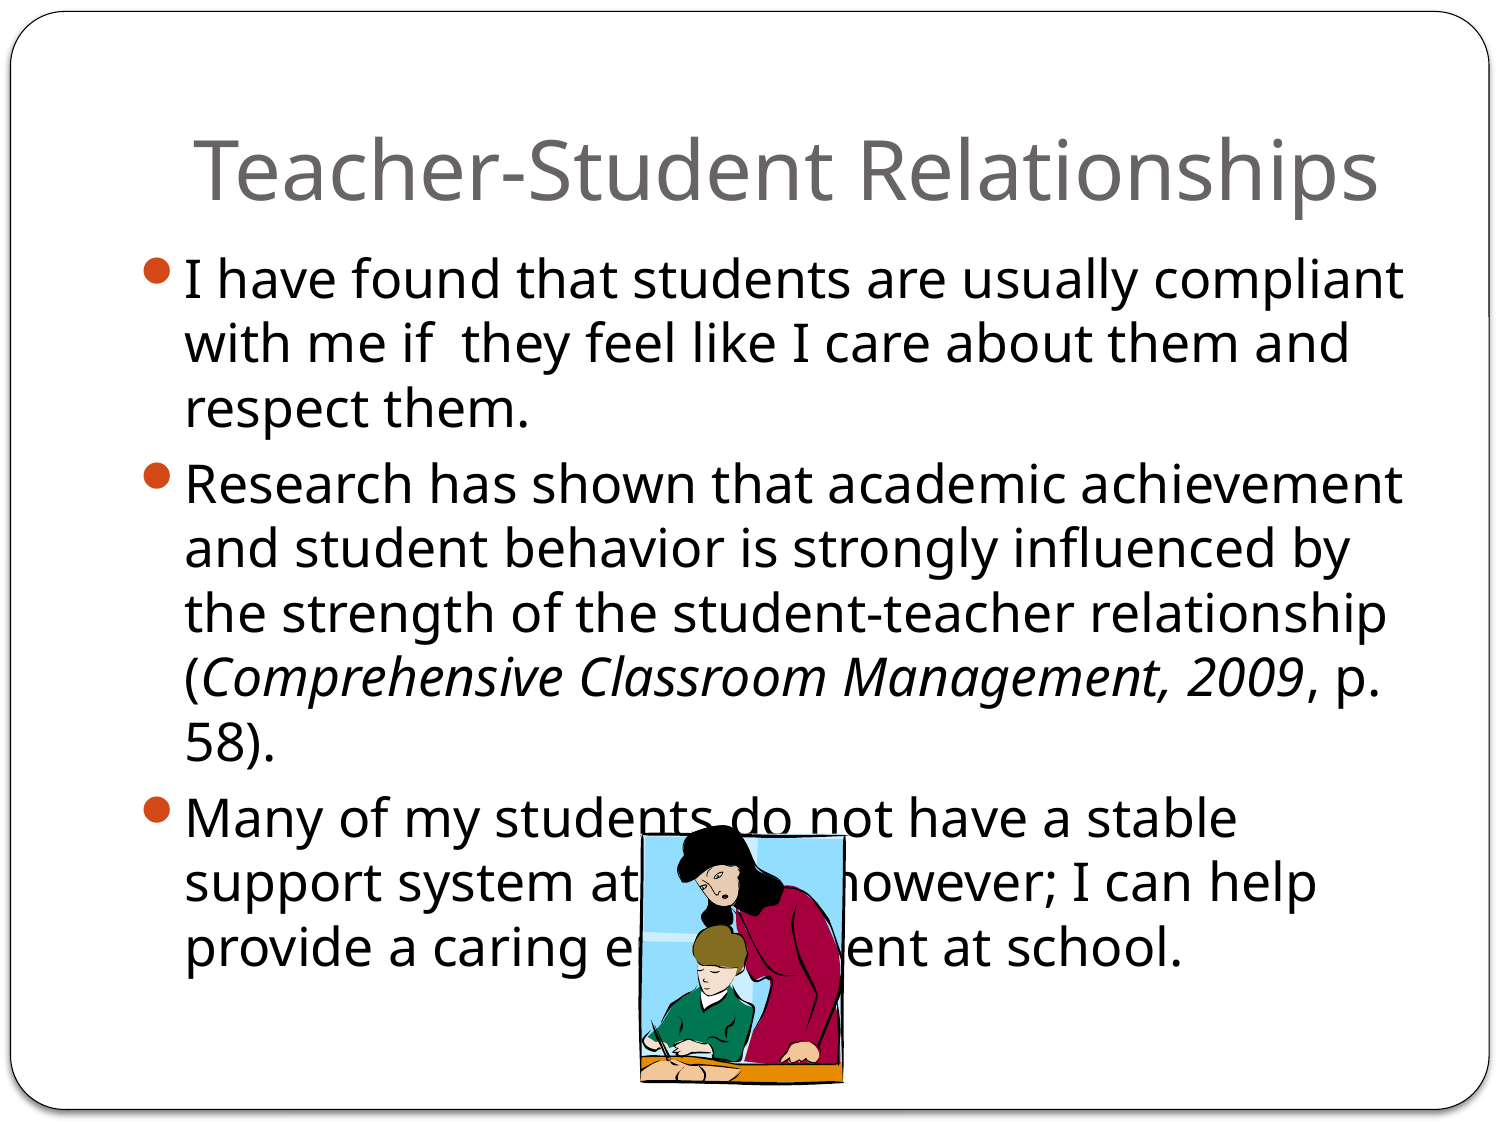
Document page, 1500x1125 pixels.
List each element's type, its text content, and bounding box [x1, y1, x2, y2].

picture [637, 822, 851, 1087]
list I have found that students are usually compliant with me if they feel like I care about them and respect them. Research has shown that academic achievement and student behavior is strongly influenced by the strength of the student-teacher relationship (Comprehensive Classroom Management, 2009, p. 58). Many of my students do not have a stable support system at home, however; I can help provide a caring environment at school. [125, 237, 1425, 988]
title Teacher-Student Relationships [150, 45, 1425, 233]
